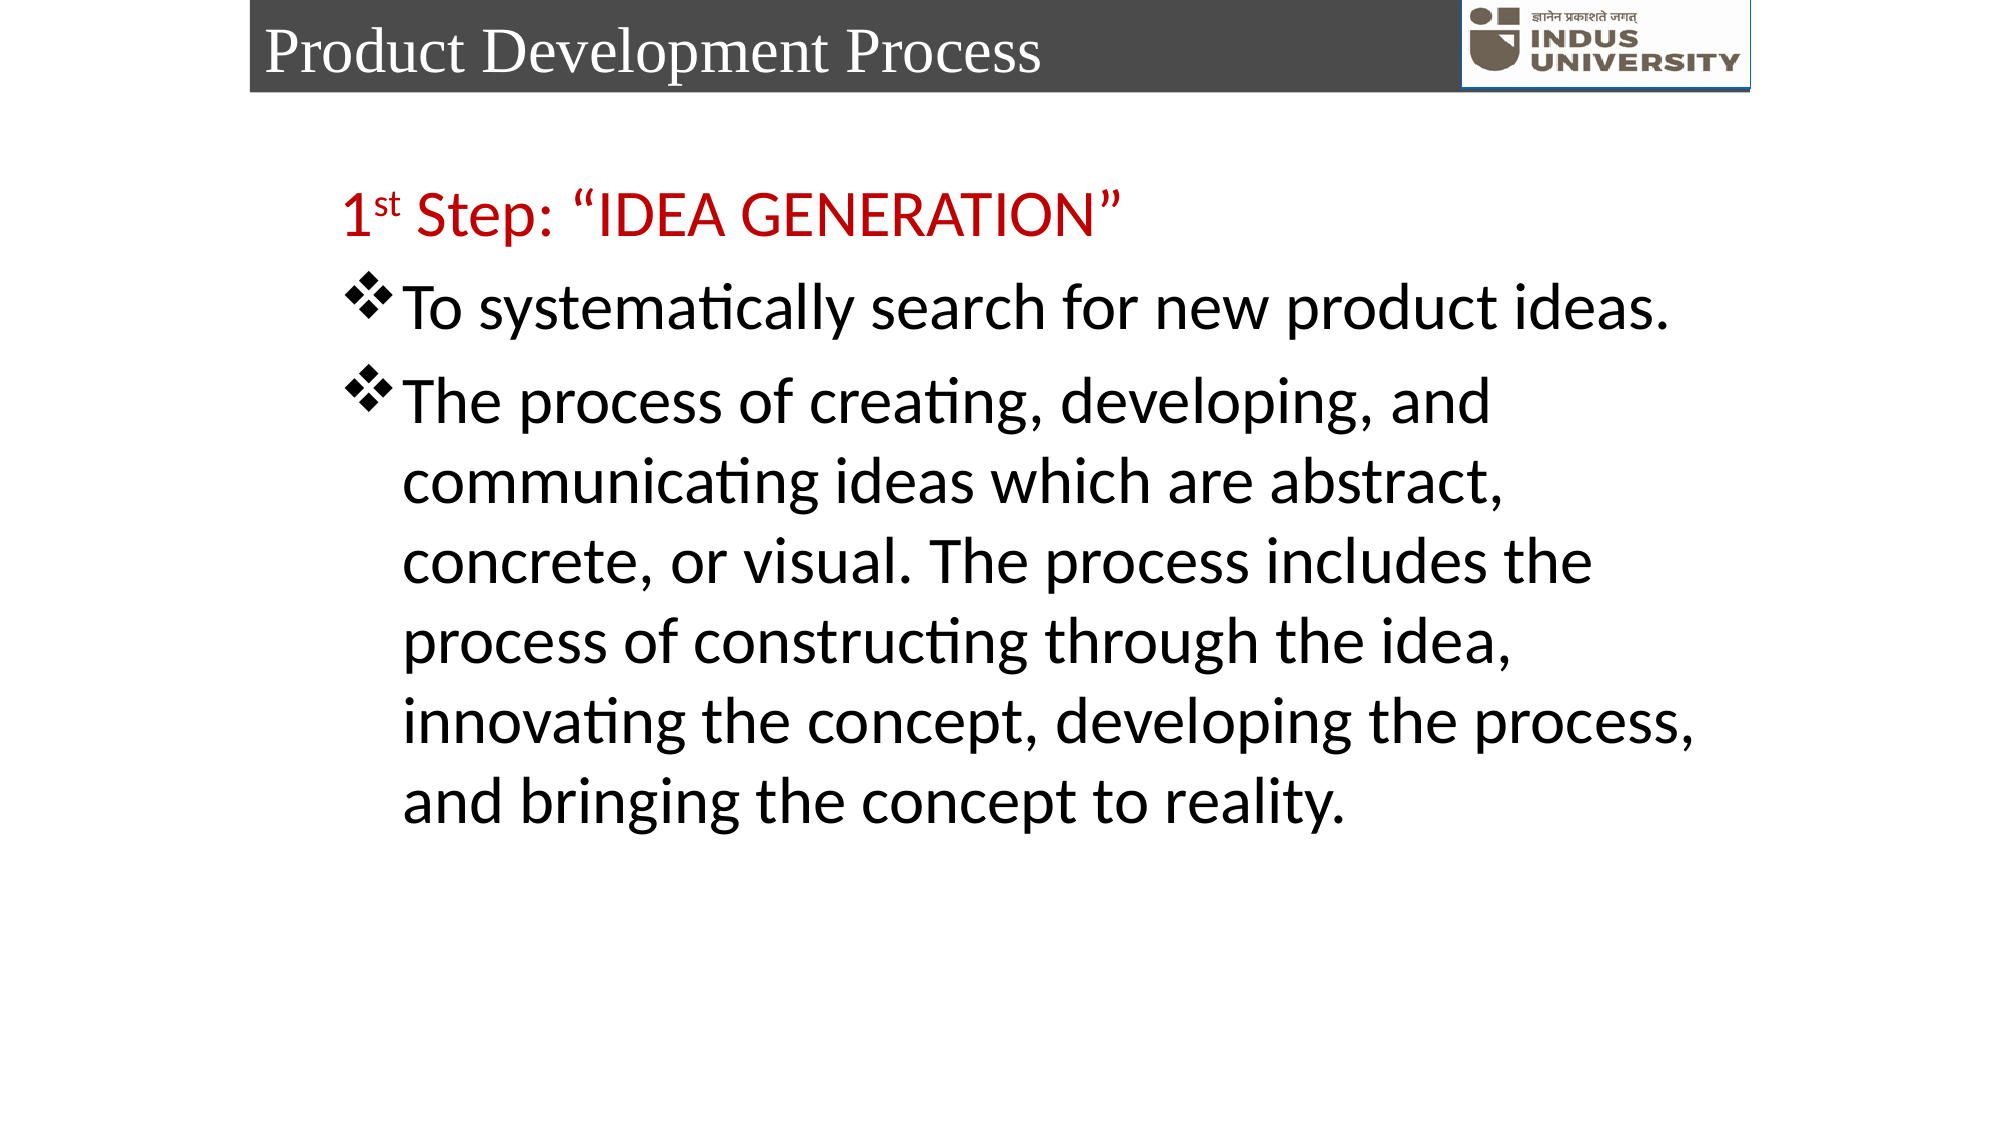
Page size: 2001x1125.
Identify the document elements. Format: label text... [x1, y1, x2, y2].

list 1st Step: “IDEA GENERATION” To systematically search for new product ideas. The process of creating, developing, and communicating ideas which are abstract, concrete, or visual. The process includes the process of constructing through the idea, innovating the concept, developing the process, and bringing the concept to reality. [324, 162, 1716, 951]
picture [1462, 0, 1750, 88]
title Product Development Process [249, 0, 1751, 93]
